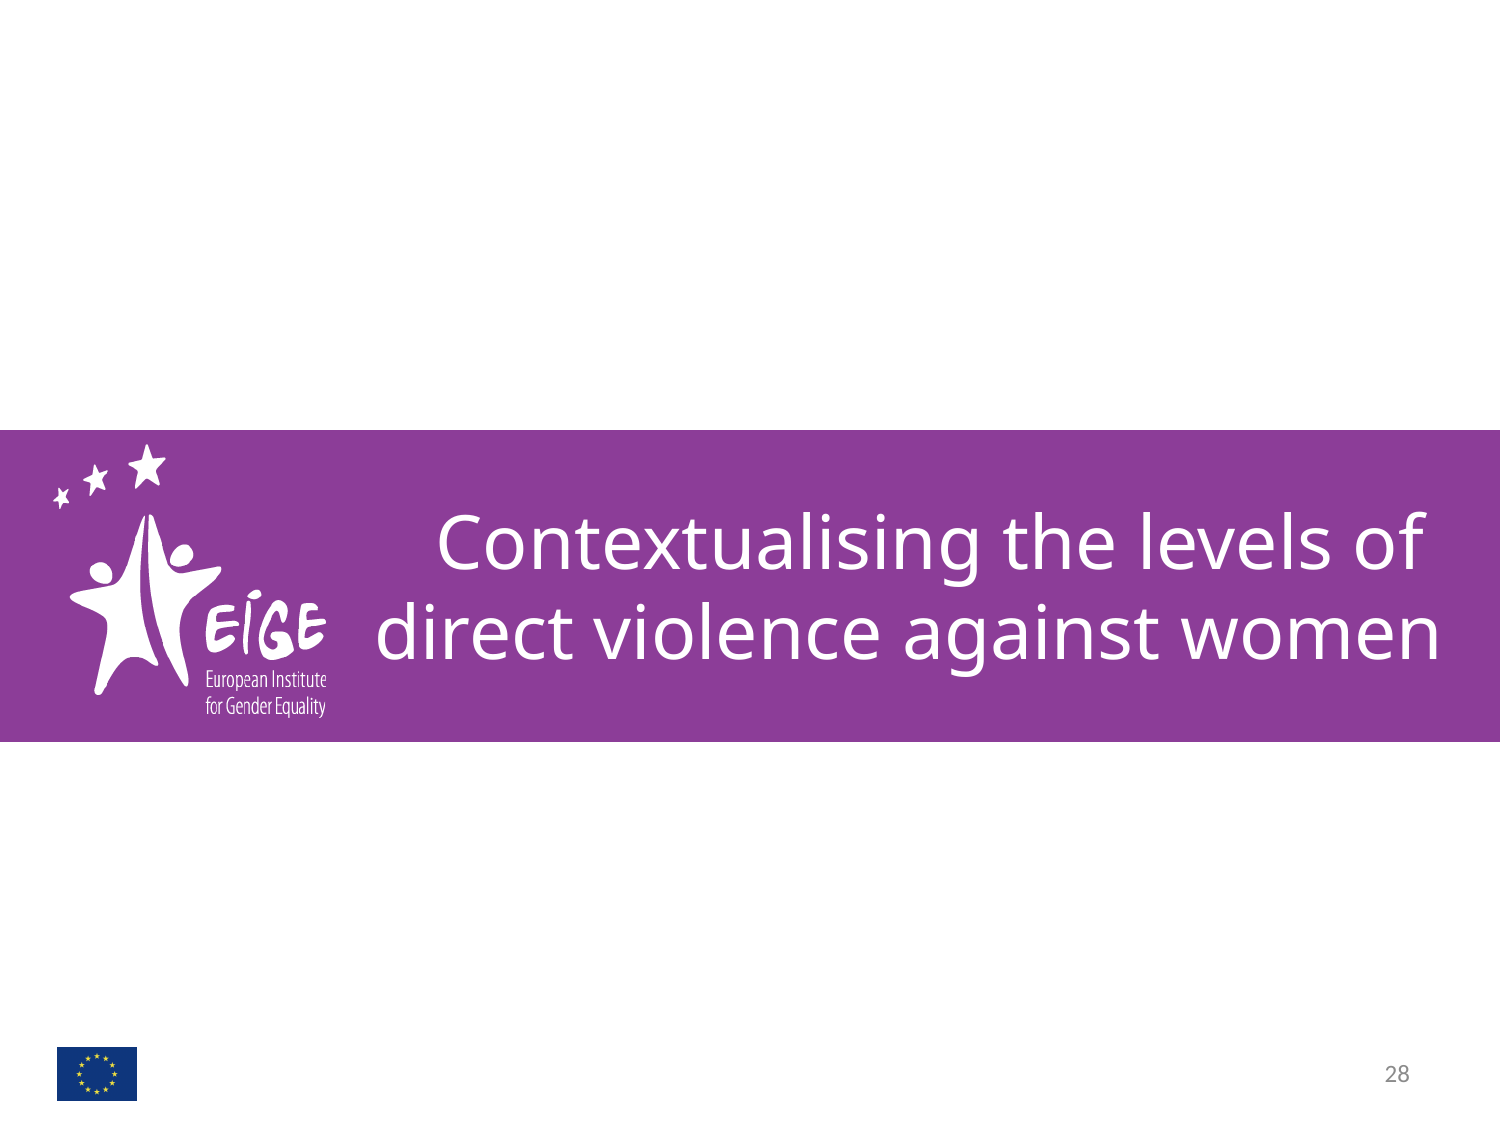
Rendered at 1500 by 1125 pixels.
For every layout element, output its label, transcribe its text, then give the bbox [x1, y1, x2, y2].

picture [57, 1047, 137, 1101]
slide_number 28 [1074, 1042, 1425, 1103]
picture [52, 444, 327, 718]
text_box [0, 430, 1500, 742]
text_box Contextualising the levels of direct violence against women [331, 479, 1459, 689]
